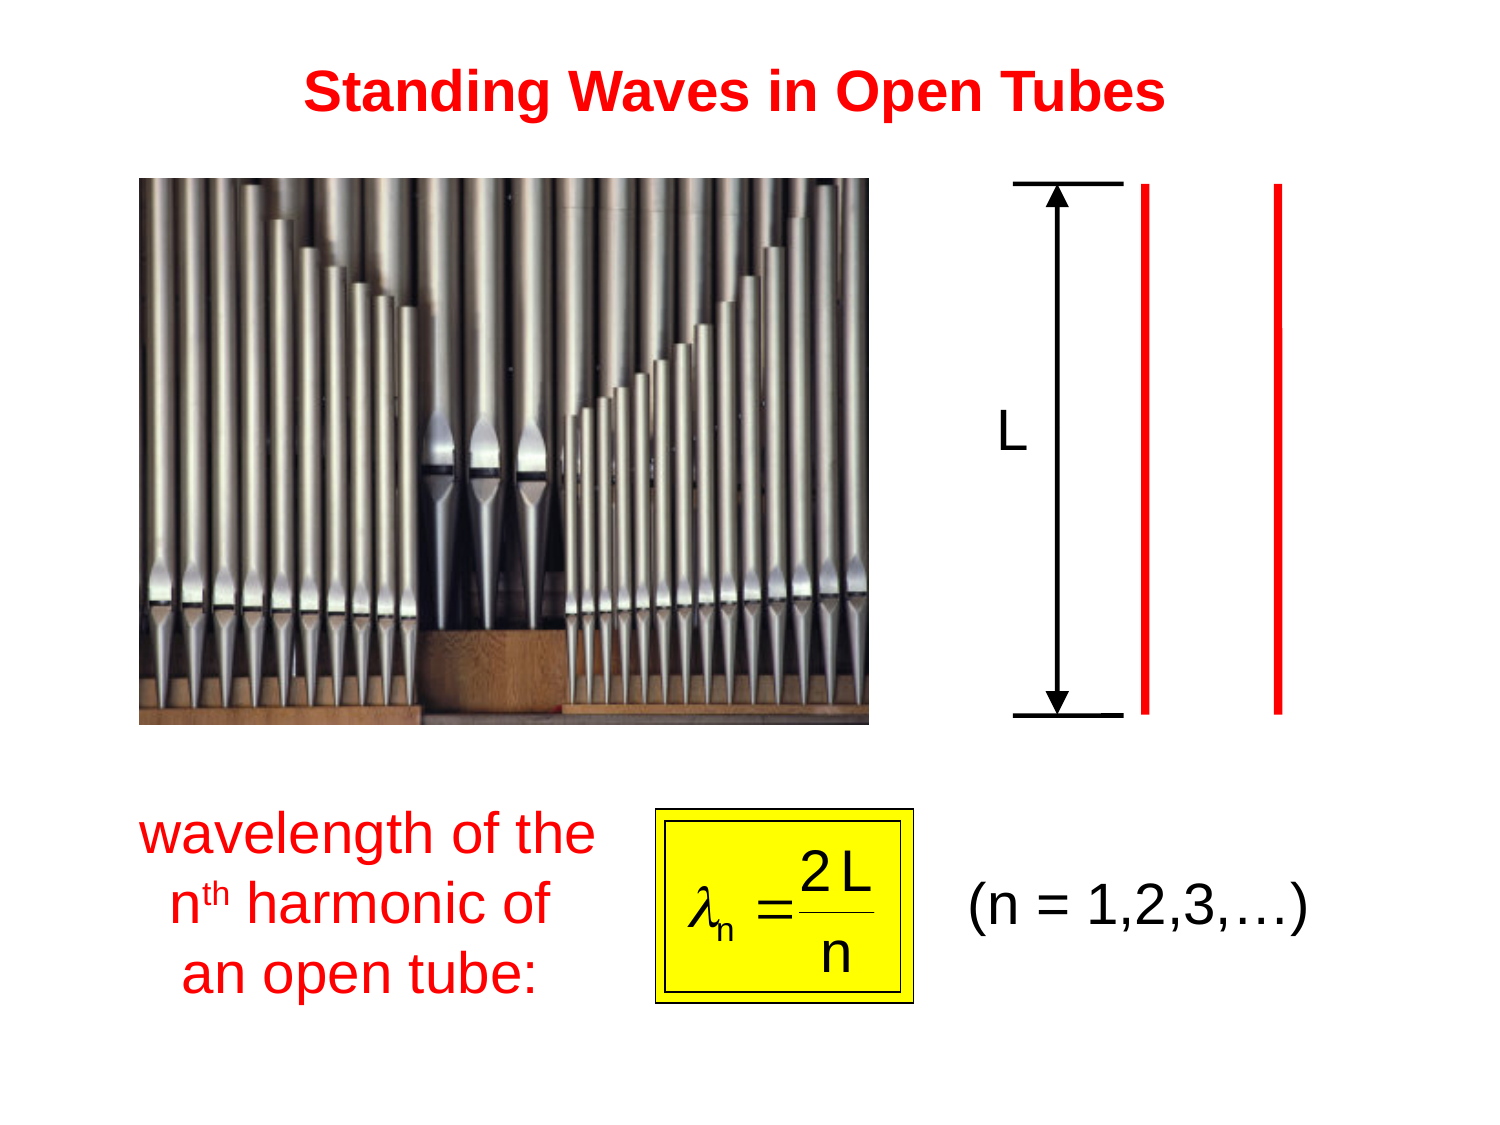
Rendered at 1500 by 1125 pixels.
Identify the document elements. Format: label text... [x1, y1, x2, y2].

text_box [665, 820, 901, 992]
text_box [1145, 183, 1279, 715]
picture [139, 177, 870, 726]
text_box [655, 809, 914, 1004]
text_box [980, 183, 1124, 716]
text_box (n = 1,2,3,…) [952, 859, 1342, 944]
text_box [683, 838, 881, 978]
text_box wavelength of the nth harmonic of an open tube: [124, 787, 613, 1013]
text_box Standing Waves in Open Tubes [288, 45, 1184, 131]
